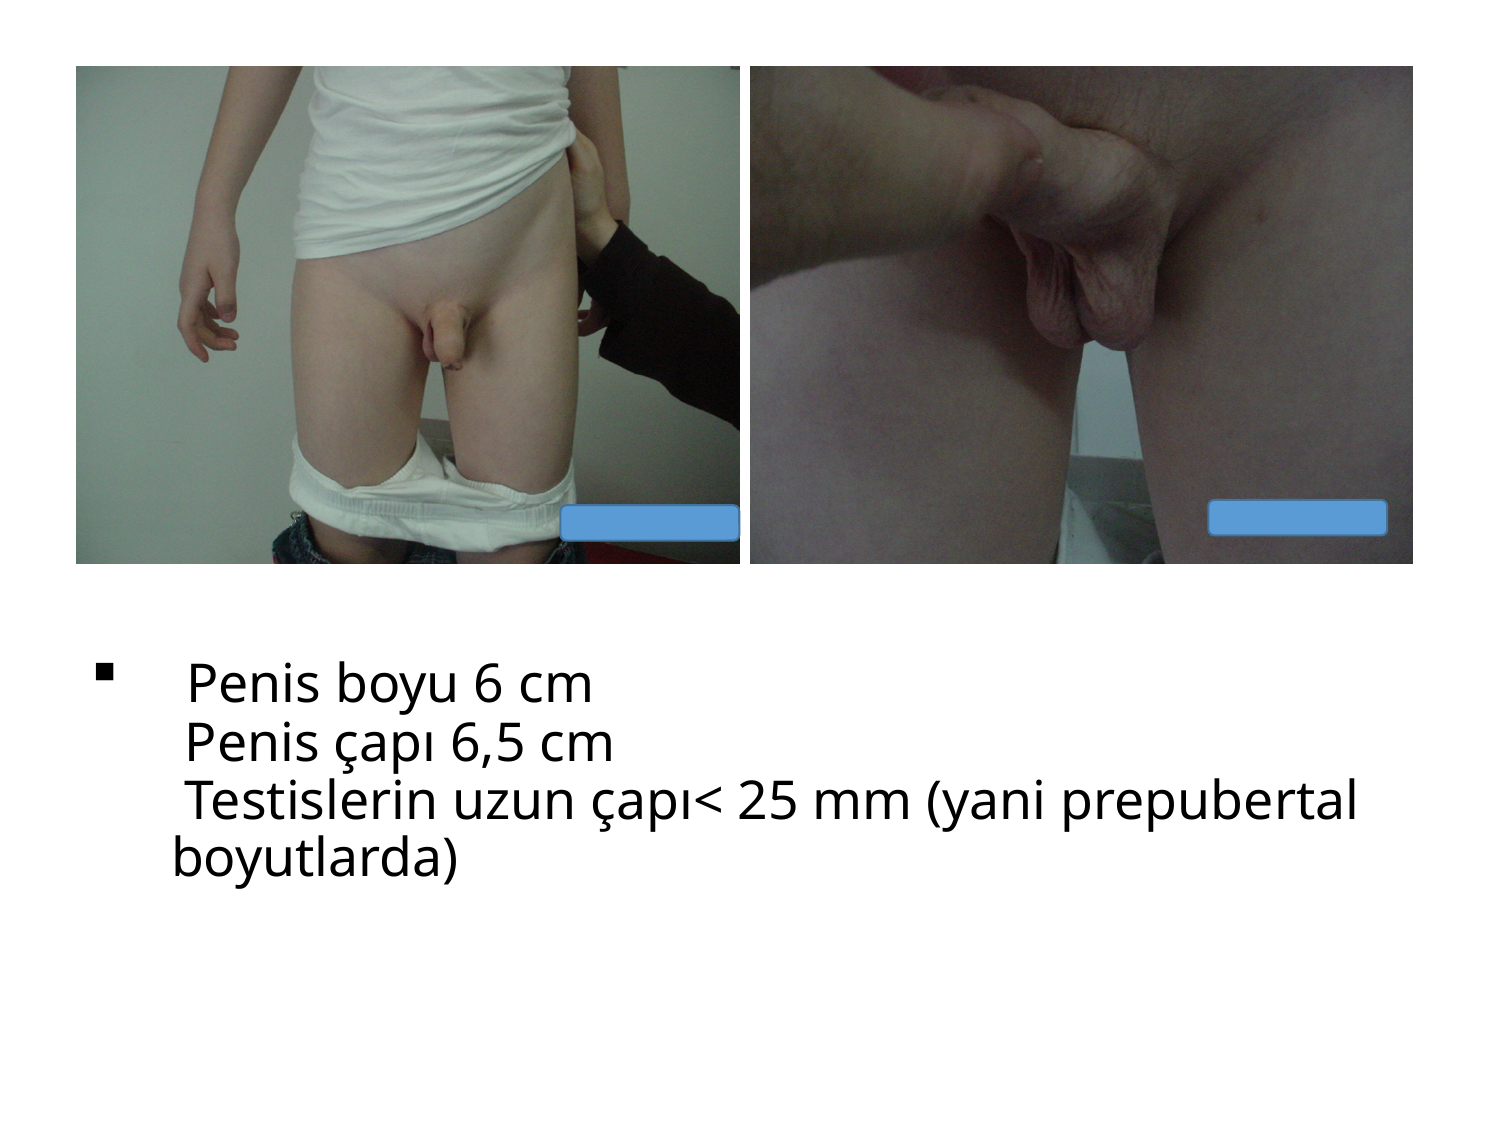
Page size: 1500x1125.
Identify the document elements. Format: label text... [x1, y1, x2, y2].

title Penis boyu 6 cm Penis çapı 6,5 cm Testislerin uzun çapı< 25 mm (yani prepubertal boyutlarda) [76, 641, 1409, 1091]
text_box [749, 66, 1413, 564]
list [76, 66, 740, 564]
